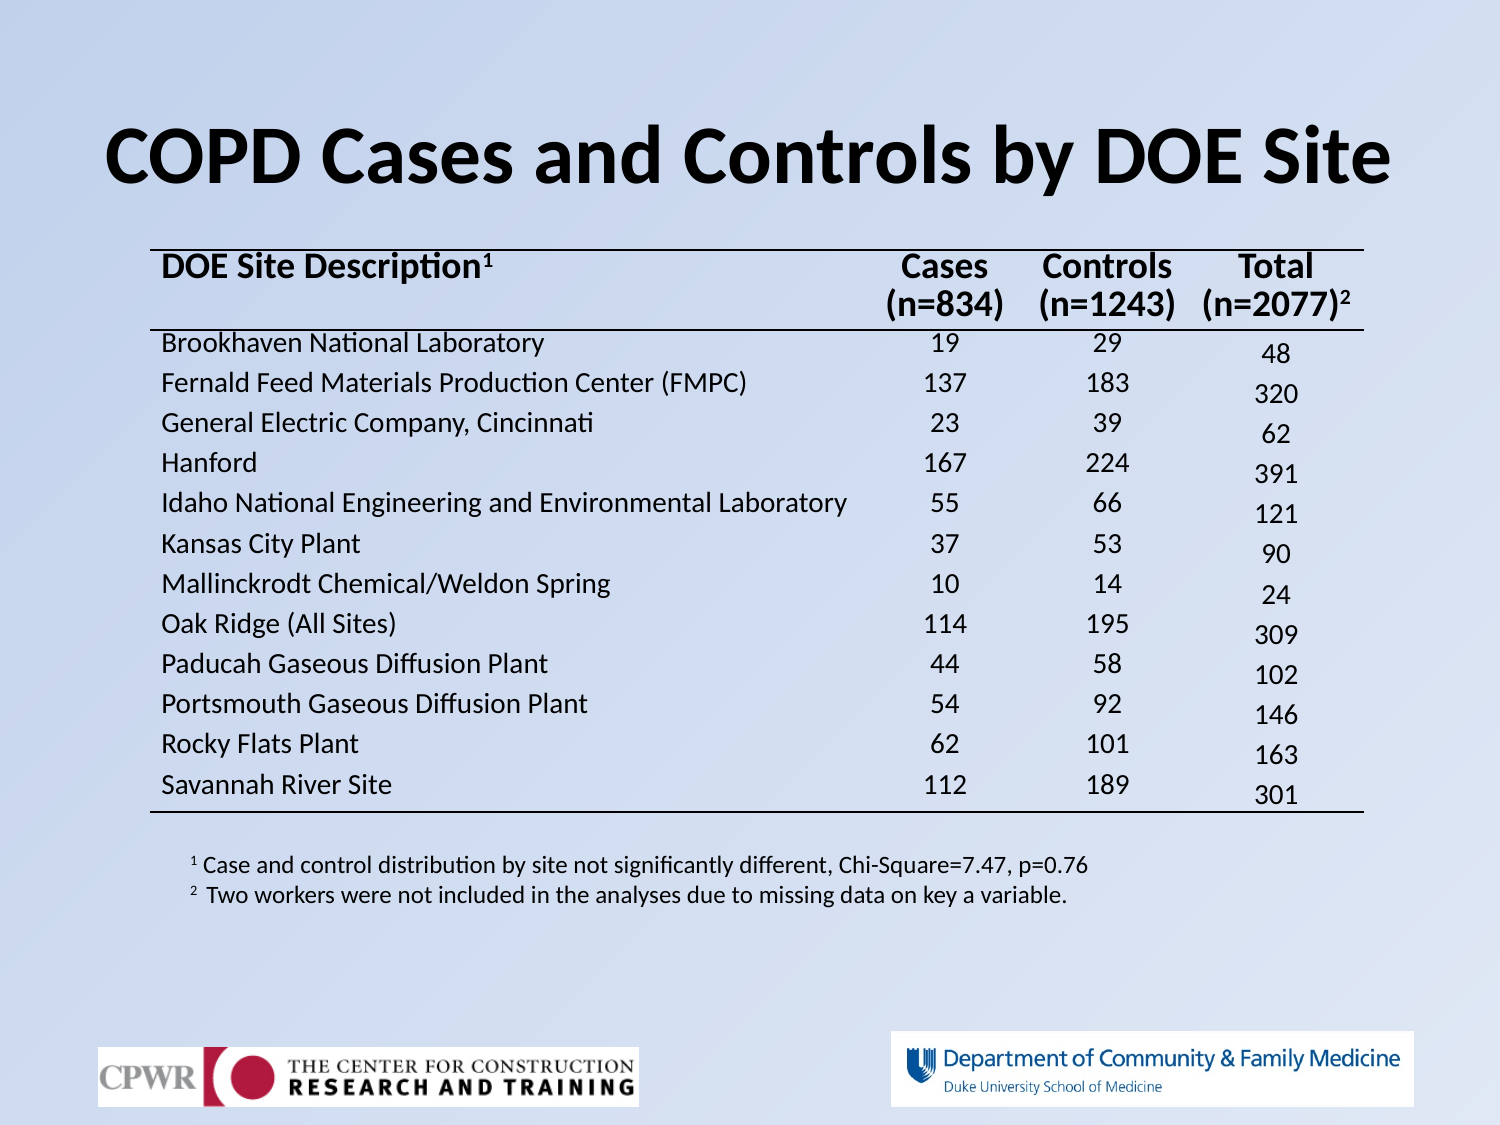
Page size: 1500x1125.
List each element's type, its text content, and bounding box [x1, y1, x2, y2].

table_header Controls (n=1243) [1026, 251, 1189, 329]
table_cell 10 [864, 571, 1026, 611]
table_cell 66 [1026, 491, 1189, 531]
table_cell 44 [864, 652, 1026, 692]
table_cell 53 [1026, 531, 1189, 571]
table_cell Portsmouth Gaseous Diffusion Plant [150, 692, 864, 732]
table_cell 54 [864, 692, 1026, 732]
table_header Total (n=2077)2 [1189, 251, 1364, 329]
table_cell 23 [864, 411, 1026, 451]
table_cell 24 [1189, 571, 1364, 611]
table_cell 62 [1189, 411, 1364, 451]
table_cell Mallinckrodt Chemical/Weldon Spring [150, 571, 864, 611]
table_cell Oak Ridge (All Sites) [150, 611, 864, 652]
table_cell 137 [864, 371, 1026, 411]
table_cell 163 [1189, 732, 1364, 772]
table_cell 301 [1189, 772, 1364, 811]
table_cell 62 [864, 732, 1026, 772]
picture [891, 1031, 1414, 1107]
text_box 1 Case and control distribution by site not significantly different, Chi-Square=7.47, p=0.76 2 Two workers were not included in the analyses due to missing data on key a variable. [175, 840, 1163, 916]
table_cell Brookhaven National Laboratory [150, 331, 864, 371]
table_cell Fernald Feed Materials Production Center (FMPC) [150, 371, 864, 411]
table_cell 90 [1189, 531, 1364, 571]
table_cell 37 [864, 531, 1026, 571]
table_cell 195 [1026, 611, 1189, 652]
picture [98, 1047, 639, 1107]
table_cell 112 [864, 772, 1026, 811]
table_cell 19 [864, 331, 1026, 371]
table_header Cases (n=834) [864, 251, 1026, 329]
table_cell 320 [1189, 371, 1364, 411]
table_cell Savannah River Site [150, 772, 864, 811]
table_cell 14 [1026, 571, 1189, 611]
table_header DOE Site Description1 [150, 251, 864, 329]
table_cell 101 [1026, 732, 1189, 772]
table_cell 29 [1026, 331, 1189, 371]
table_cell 121 [1189, 491, 1364, 531]
table_cell 48 [1189, 331, 1364, 371]
table_cell Idaho National Engineering and Environmental Laboratory [150, 491, 864, 531]
table_cell 92 [1026, 692, 1189, 732]
table_cell 58 [1026, 652, 1189, 692]
table_cell 391 [1189, 451, 1364, 491]
table_cell Rocky Flats Plant [150, 732, 864, 772]
table_cell 39 [1026, 411, 1189, 451]
table_cell 167 [864, 451, 1026, 491]
table_cell General Electric Company, Cincinnati [150, 411, 864, 451]
table_cell 224 [1026, 451, 1189, 491]
table_cell 102 [1189, 652, 1364, 692]
table_cell 309 [1189, 611, 1364, 652]
table_cell 114 [864, 611, 1026, 652]
table_cell 146 [1189, 692, 1364, 732]
title COPD Cases and Controls by DOE Site [75, 87, 1425, 213]
table_cell 183 [1026, 371, 1189, 411]
table_cell 189 [1026, 772, 1189, 811]
table_cell 55 [864, 491, 1026, 531]
table_cell Kansas City Plant [150, 531, 864, 571]
table_cell Paducah Gaseous Diffusion Plant [150, 652, 864, 692]
table_cell Hanford [150, 451, 864, 491]
